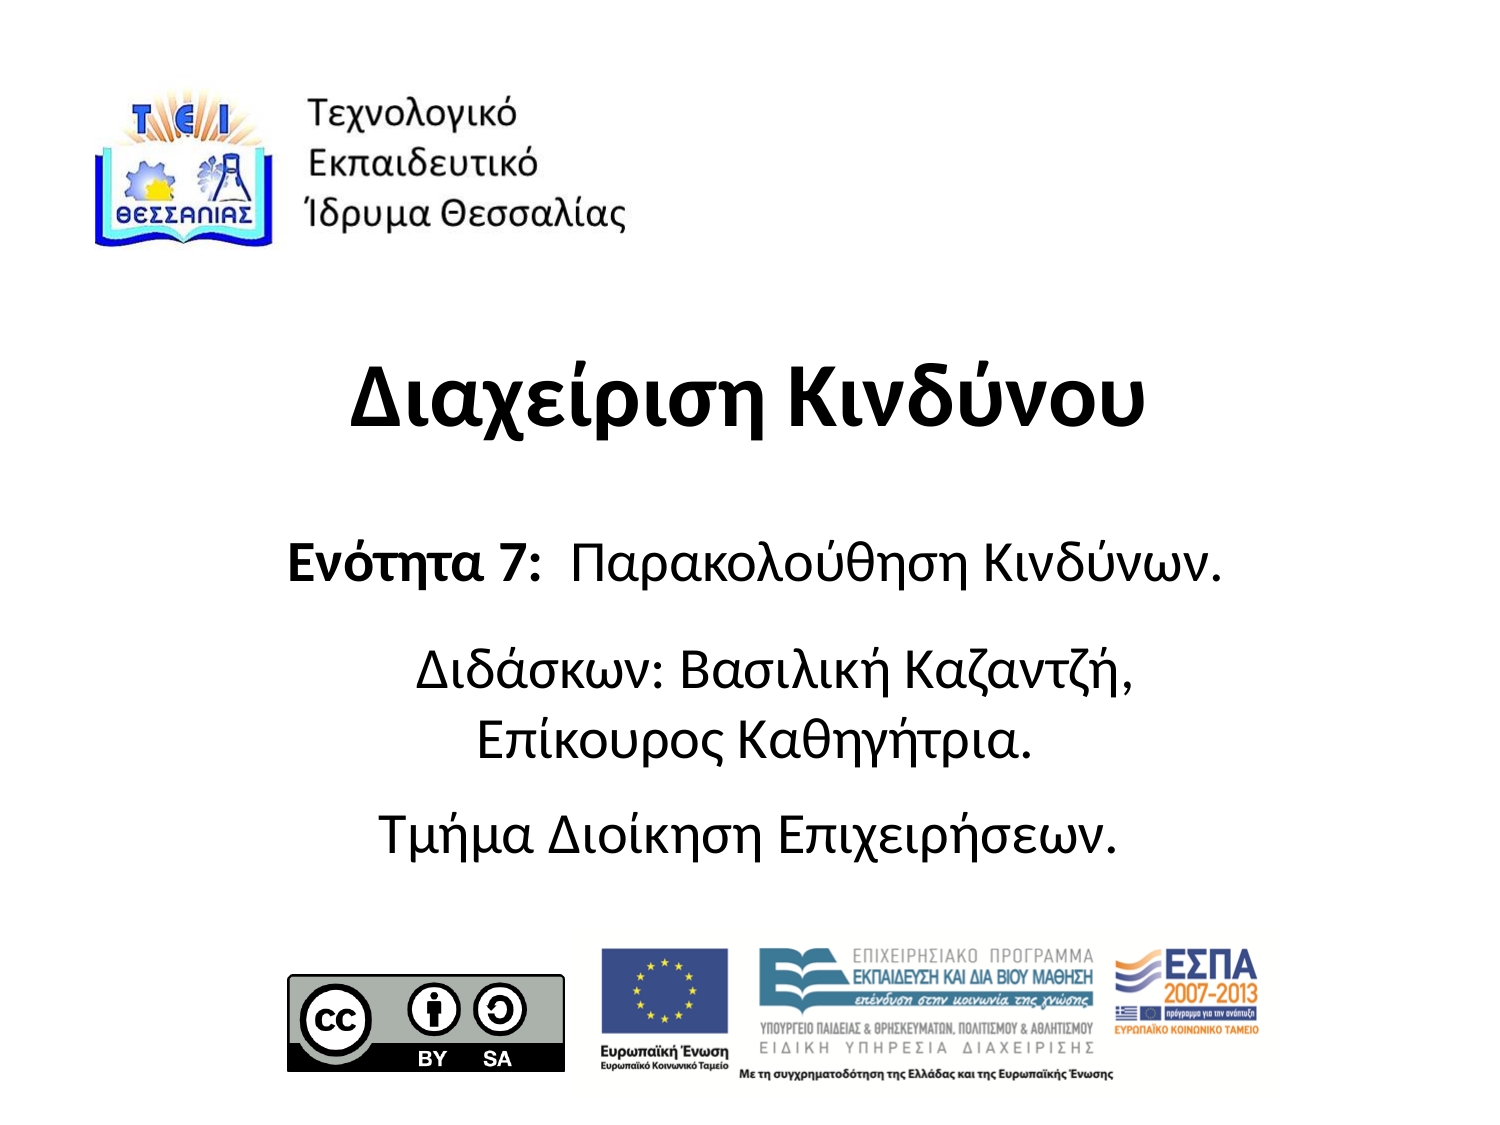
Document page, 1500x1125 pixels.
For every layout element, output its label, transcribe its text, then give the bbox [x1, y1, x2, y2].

picture [287, 974, 565, 1073]
picture [572, 927, 1281, 1098]
title Διαχείριση Κινδύνου [62, 288, 1438, 492]
picture [95, 73, 663, 262]
subtitle Ενότητα 7: Παρακολούθηση Κινδύνων. Διδάσκων: Βασιλική Καζαντζή, Επίκουρος Καθηγήτρια. Τμήμα Διοίκηση Επιχειρήσεων. [76, 515, 1436, 896]
